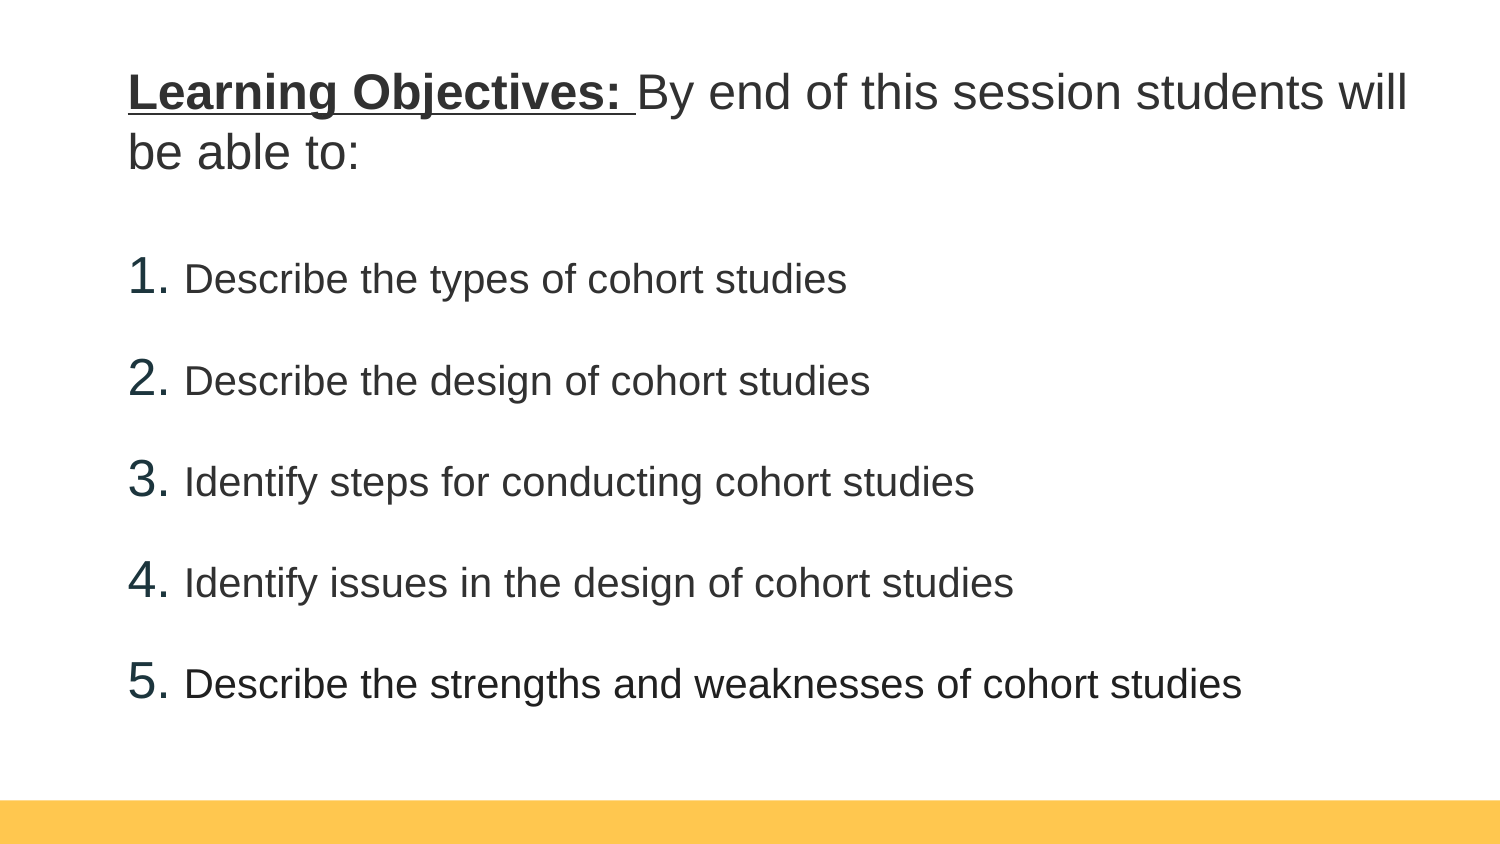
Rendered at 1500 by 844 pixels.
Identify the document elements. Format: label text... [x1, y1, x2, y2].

text_box Describe the types of cohort studies Describe the design of cohort studies Identify steps for conducting cohort studies Identify issues in the design of cohort studies Describe the strengths and weaknesses of cohort studies [112, 202, 1422, 801]
text_box Learning Objectives: By end of this session students will be able to: [112, 52, 1440, 188]
